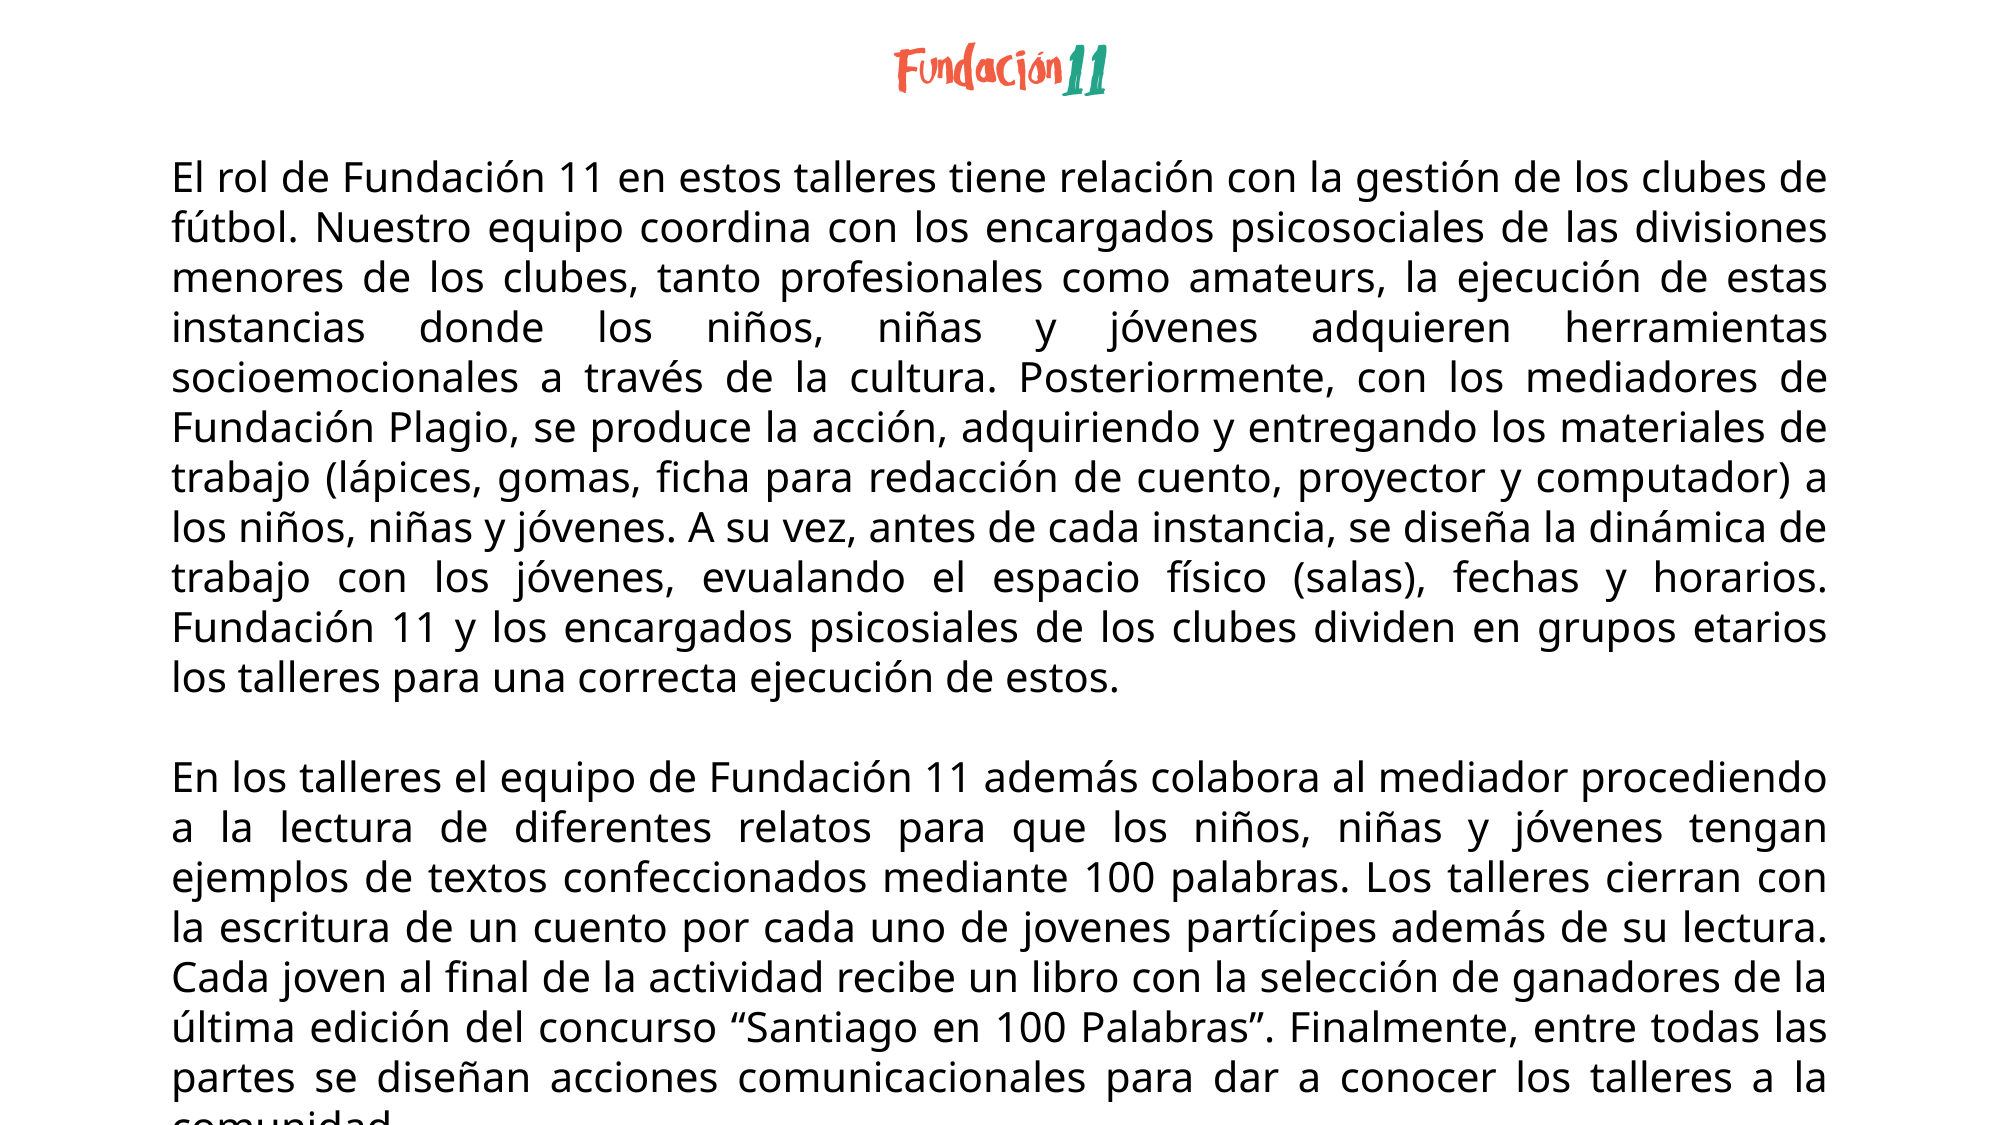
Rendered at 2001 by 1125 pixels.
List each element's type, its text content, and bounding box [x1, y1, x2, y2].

picture [861, 0, 1139, 162]
text_box El rol de Fundación 11 en estos talleres tiene relación con la gestión de los clubes de fútbol. Nuestro equipo coordina con los encargados psicosociales de las divisiones menores de los clubes, tanto profesionales como amateurs, la ejecución de estas instancias donde los niños, niñas y jóvenes adquieren herramientas socioemocionales a través de la cultura. Posteriormente, con los mediadores de Fundación Plagio, se produce la acción, adquiriendo y entregando los materiales de trabajo (lápices, gomas, ficha para redacción de cuento, proyector y computador) a los niños, niñas y jóvenes. A su vez, antes de cada instancia, se diseña la dinámica de trabajo con los jóvenes, evualando el espacio físico (salas), fechas y horarios. Fundación 11 y los encargados psicosiales de los clubes dividen en grupos etarios los talleres para una correcta ejecución de estos. En los talleres el equipo de Fundación 11 además colabora al mediador procediendo a la lectura de diferentes relatos para que los niños, niñas y jóvenes tengan ejemplos de textos confeccionados mediante 100 palabras. Los talleres cierran con la escritura de un cuento por cada uno de jovenes partícipes además de su lectura. Cada joven al final de la actividad recibe un libro con la selección de ganadores de la última edición del concurso “Santiago en 100 Palabras”. Finalmente, entre todas las partes se diseñan acciones comunicacionales para dar a conocer los talleres a la comunidad. [156, 142, 1844, 1125]
